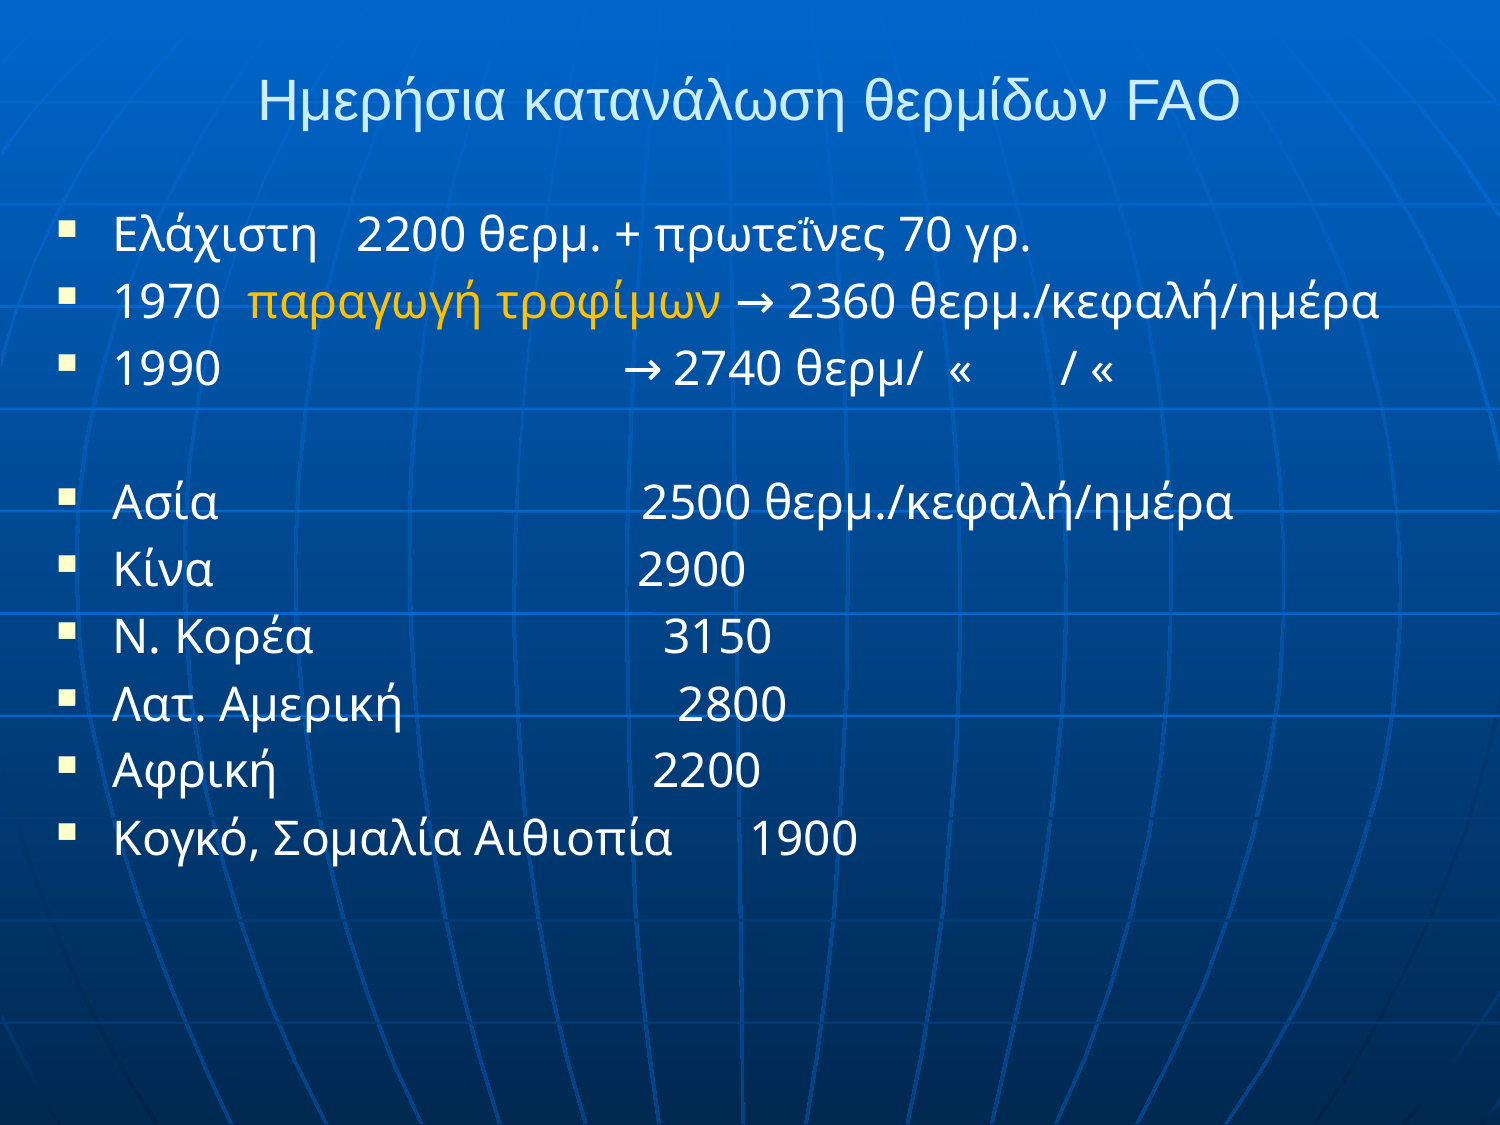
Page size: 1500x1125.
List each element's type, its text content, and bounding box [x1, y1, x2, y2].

list Ελάχιστη 2200 θερμ. + πρωτεΐνες 70 γρ. 1970 παραγωγή τροφίμων → 2360 θερμ./κεφαλή/ημέρα 1990 → 2740 θερμ/ « / « Ασία 2500 θερμ./κεφαλή/ημέρα Κίνα 2900 Ν. Κορέα 3150 Λατ. Αμερική 2800 Αφρική 2200 Κογκό, Σομαλία Αιθιοπία 1900 [40, 196, 1500, 1006]
title Ημερήσια κατανάλωση θερμίδων FAO [74, 45, 1426, 150]
